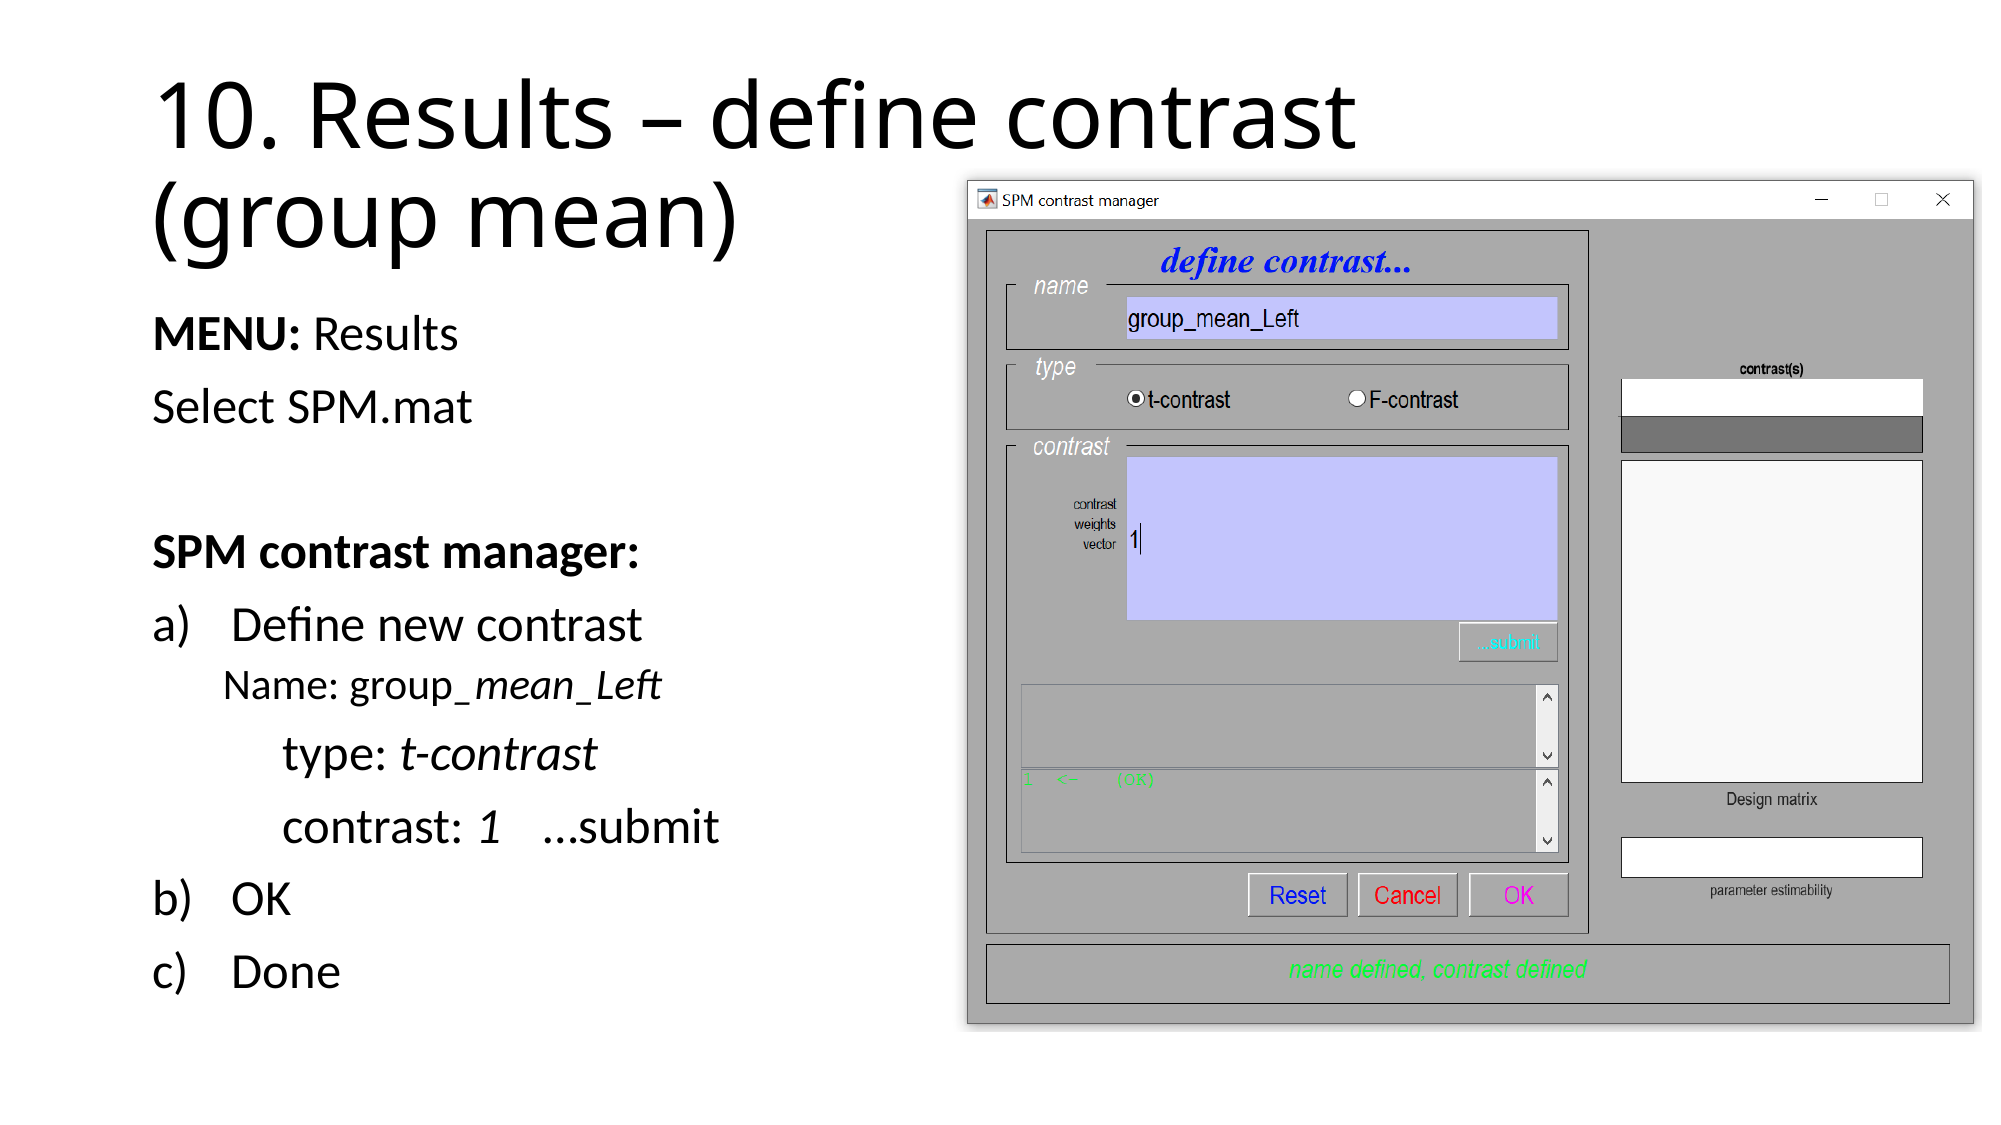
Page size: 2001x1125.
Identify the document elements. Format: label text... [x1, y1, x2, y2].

picture [950, 168, 1982, 1032]
title 10. Results – define contrast (group mean) [137, 59, 1863, 278]
list MENU: Results Select SPM.mat SPM contrast manager: Define new contrast Name: group_mean_Left type: t-contrast contrast: 1 …submit OK Done [137, 299, 950, 1014]
